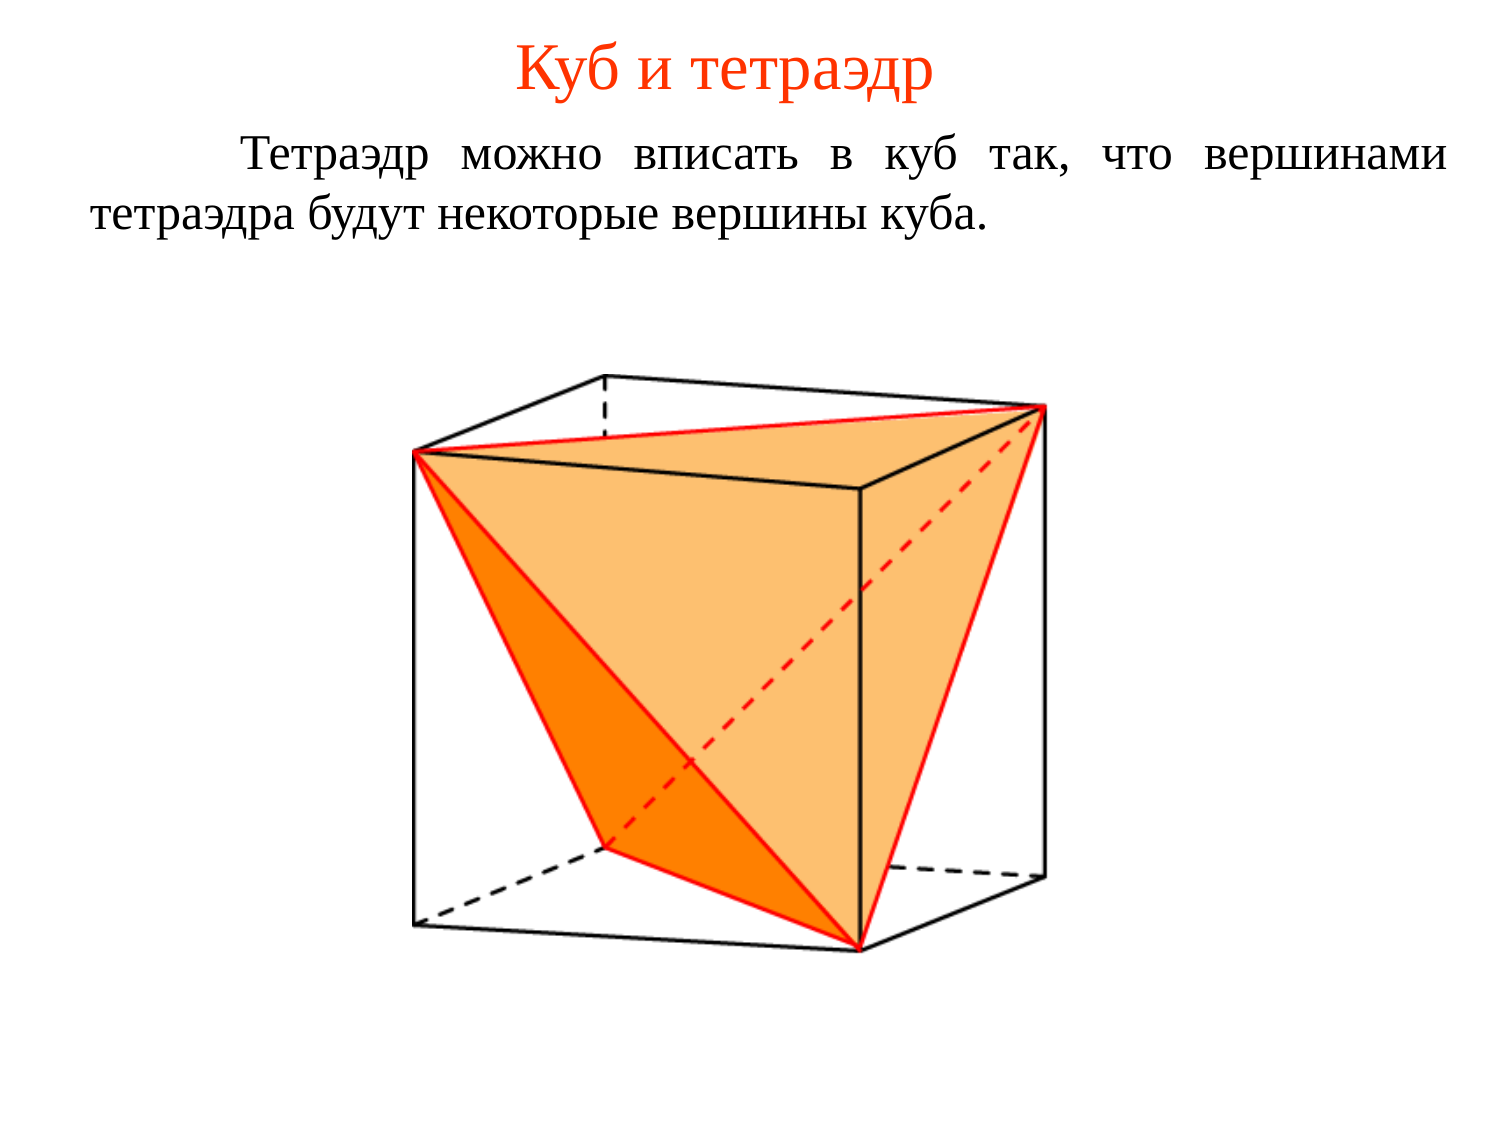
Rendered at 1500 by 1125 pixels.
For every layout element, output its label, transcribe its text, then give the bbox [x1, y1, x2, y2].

text_box Тетраэдр можно вписать в куб так, что вершинами тетраэдра будут некоторые вершины куба. [75, 112, 1463, 248]
title Куб и тетраэдр [87, 0, 1363, 112]
picture [412, 374, 1049, 955]
